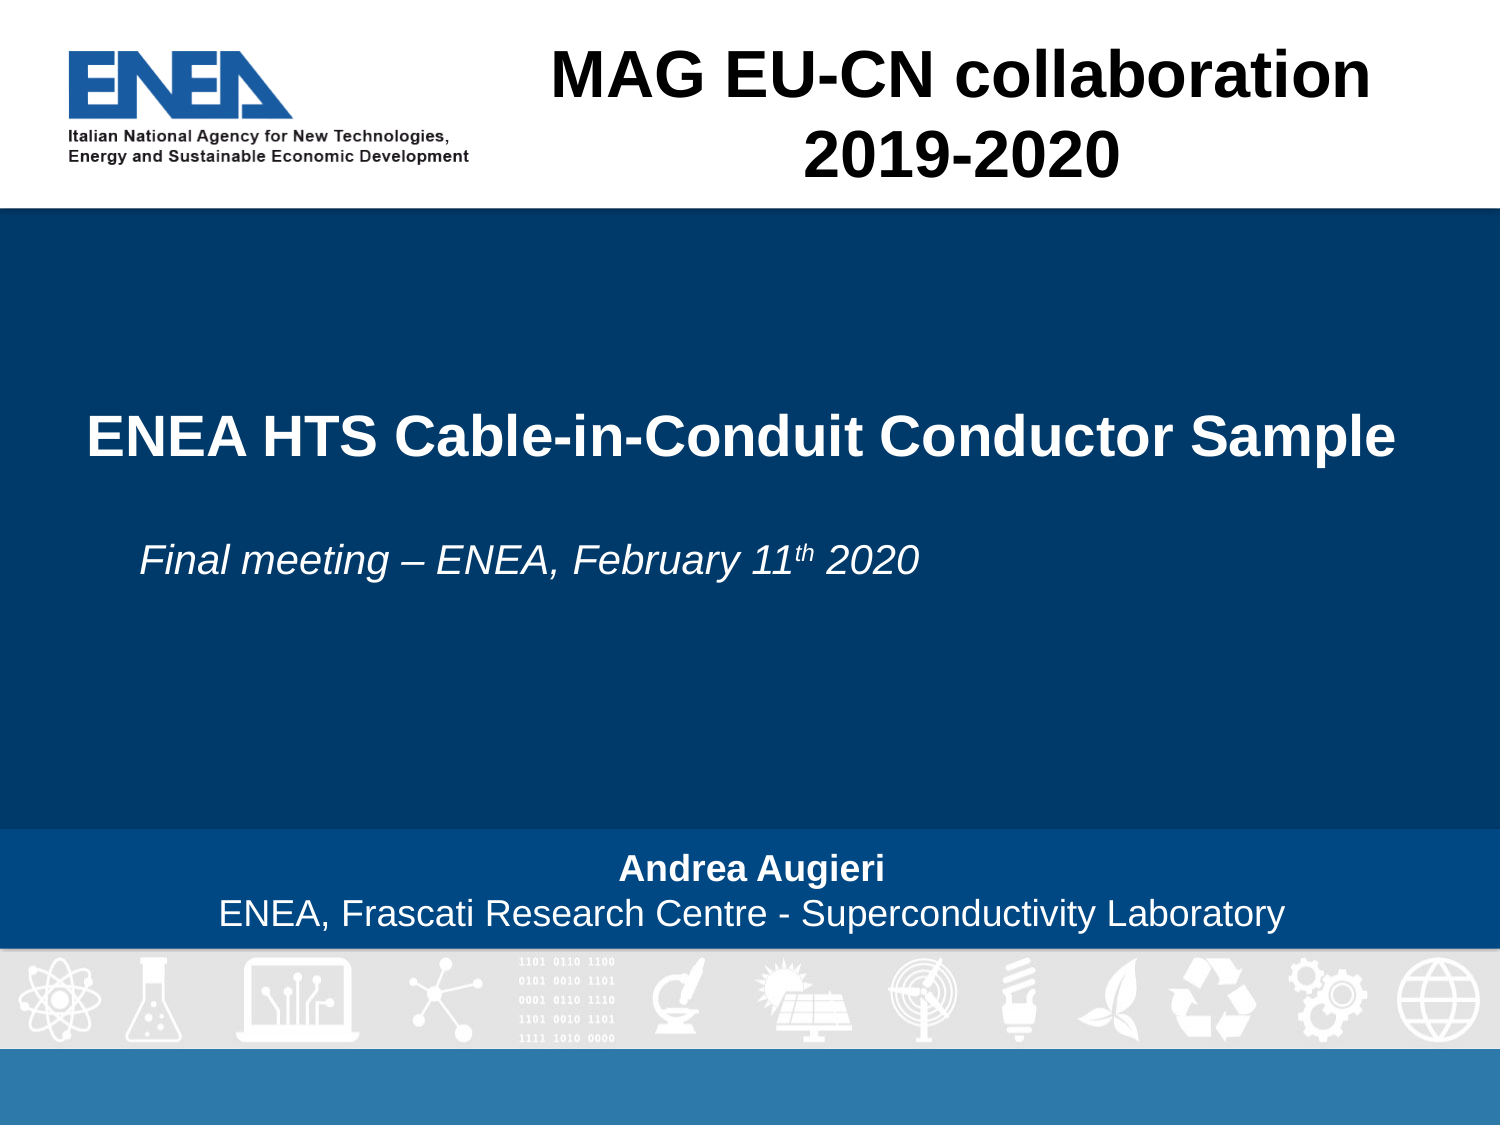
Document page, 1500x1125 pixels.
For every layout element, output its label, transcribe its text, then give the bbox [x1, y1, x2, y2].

title MAG EU-CN collaboration 2019-2020 [541, 30, 1399, 192]
list Andrea Augieri ENEA, Frascati Research Centre - Superconductivity Laboratory [67, 835, 1452, 942]
subtitle ENEA HTS Cable-in-Conduit Conductor Sample [72, 397, 1427, 469]
list Final meeting – ENEA, February 11th 2020 [139, 524, 1068, 591]
picture [0, 952, 1500, 1049]
picture [63, 45, 474, 176]
